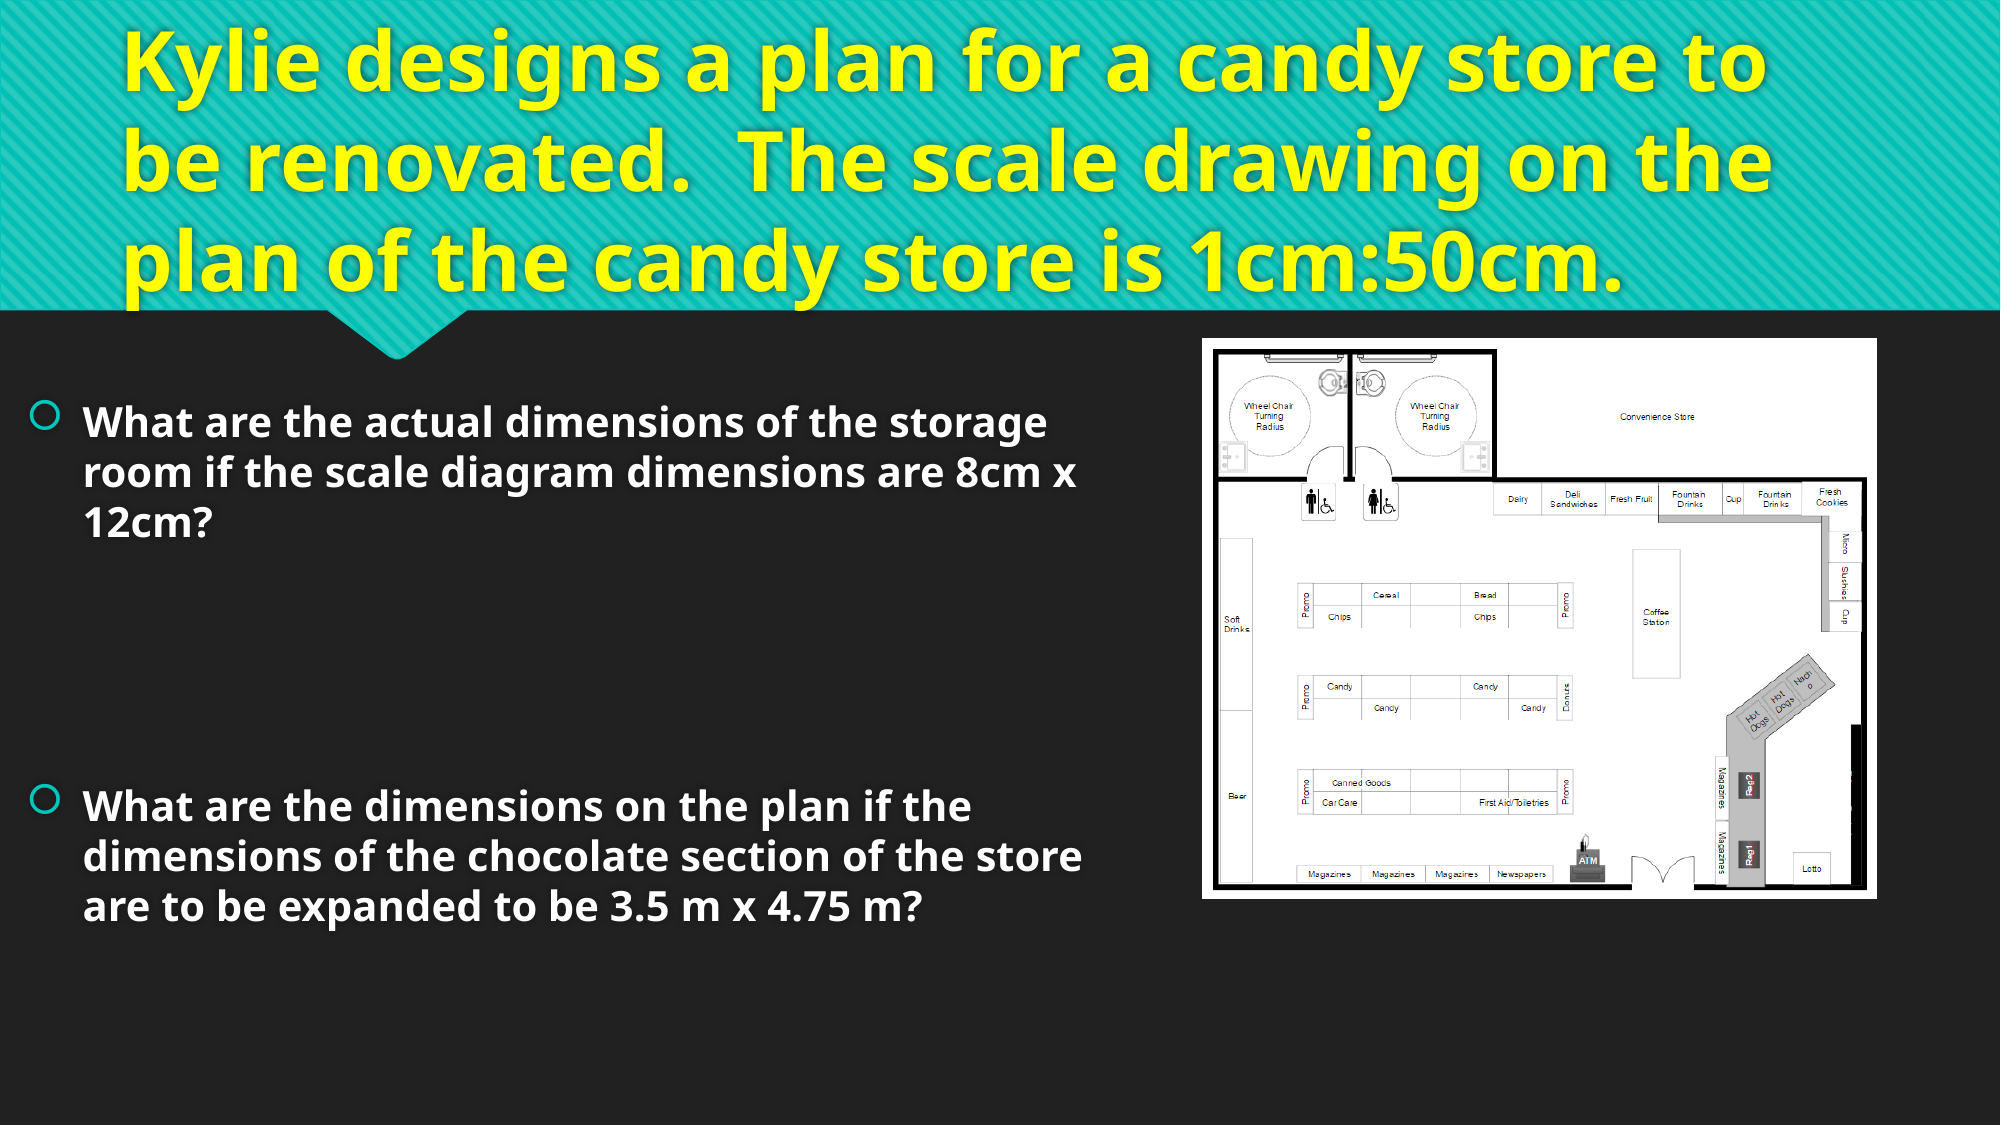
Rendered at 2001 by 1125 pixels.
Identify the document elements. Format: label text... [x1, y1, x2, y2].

list What are the actual dimensions of the storage room if the scale diagram dimensions are 8cm x 12cm? What are the dimensions on the plan if the dimensions of the chocolate section of the store are to be expanded to be 3.5 m x 4.75 m? [11, 364, 1146, 962]
title Kylie designs a plan for a candy store to be renovated. The scale drawing on the plan of the candy store is 1cm:50cm. [105, 156, 1840, 316]
picture [1202, 338, 1877, 899]
